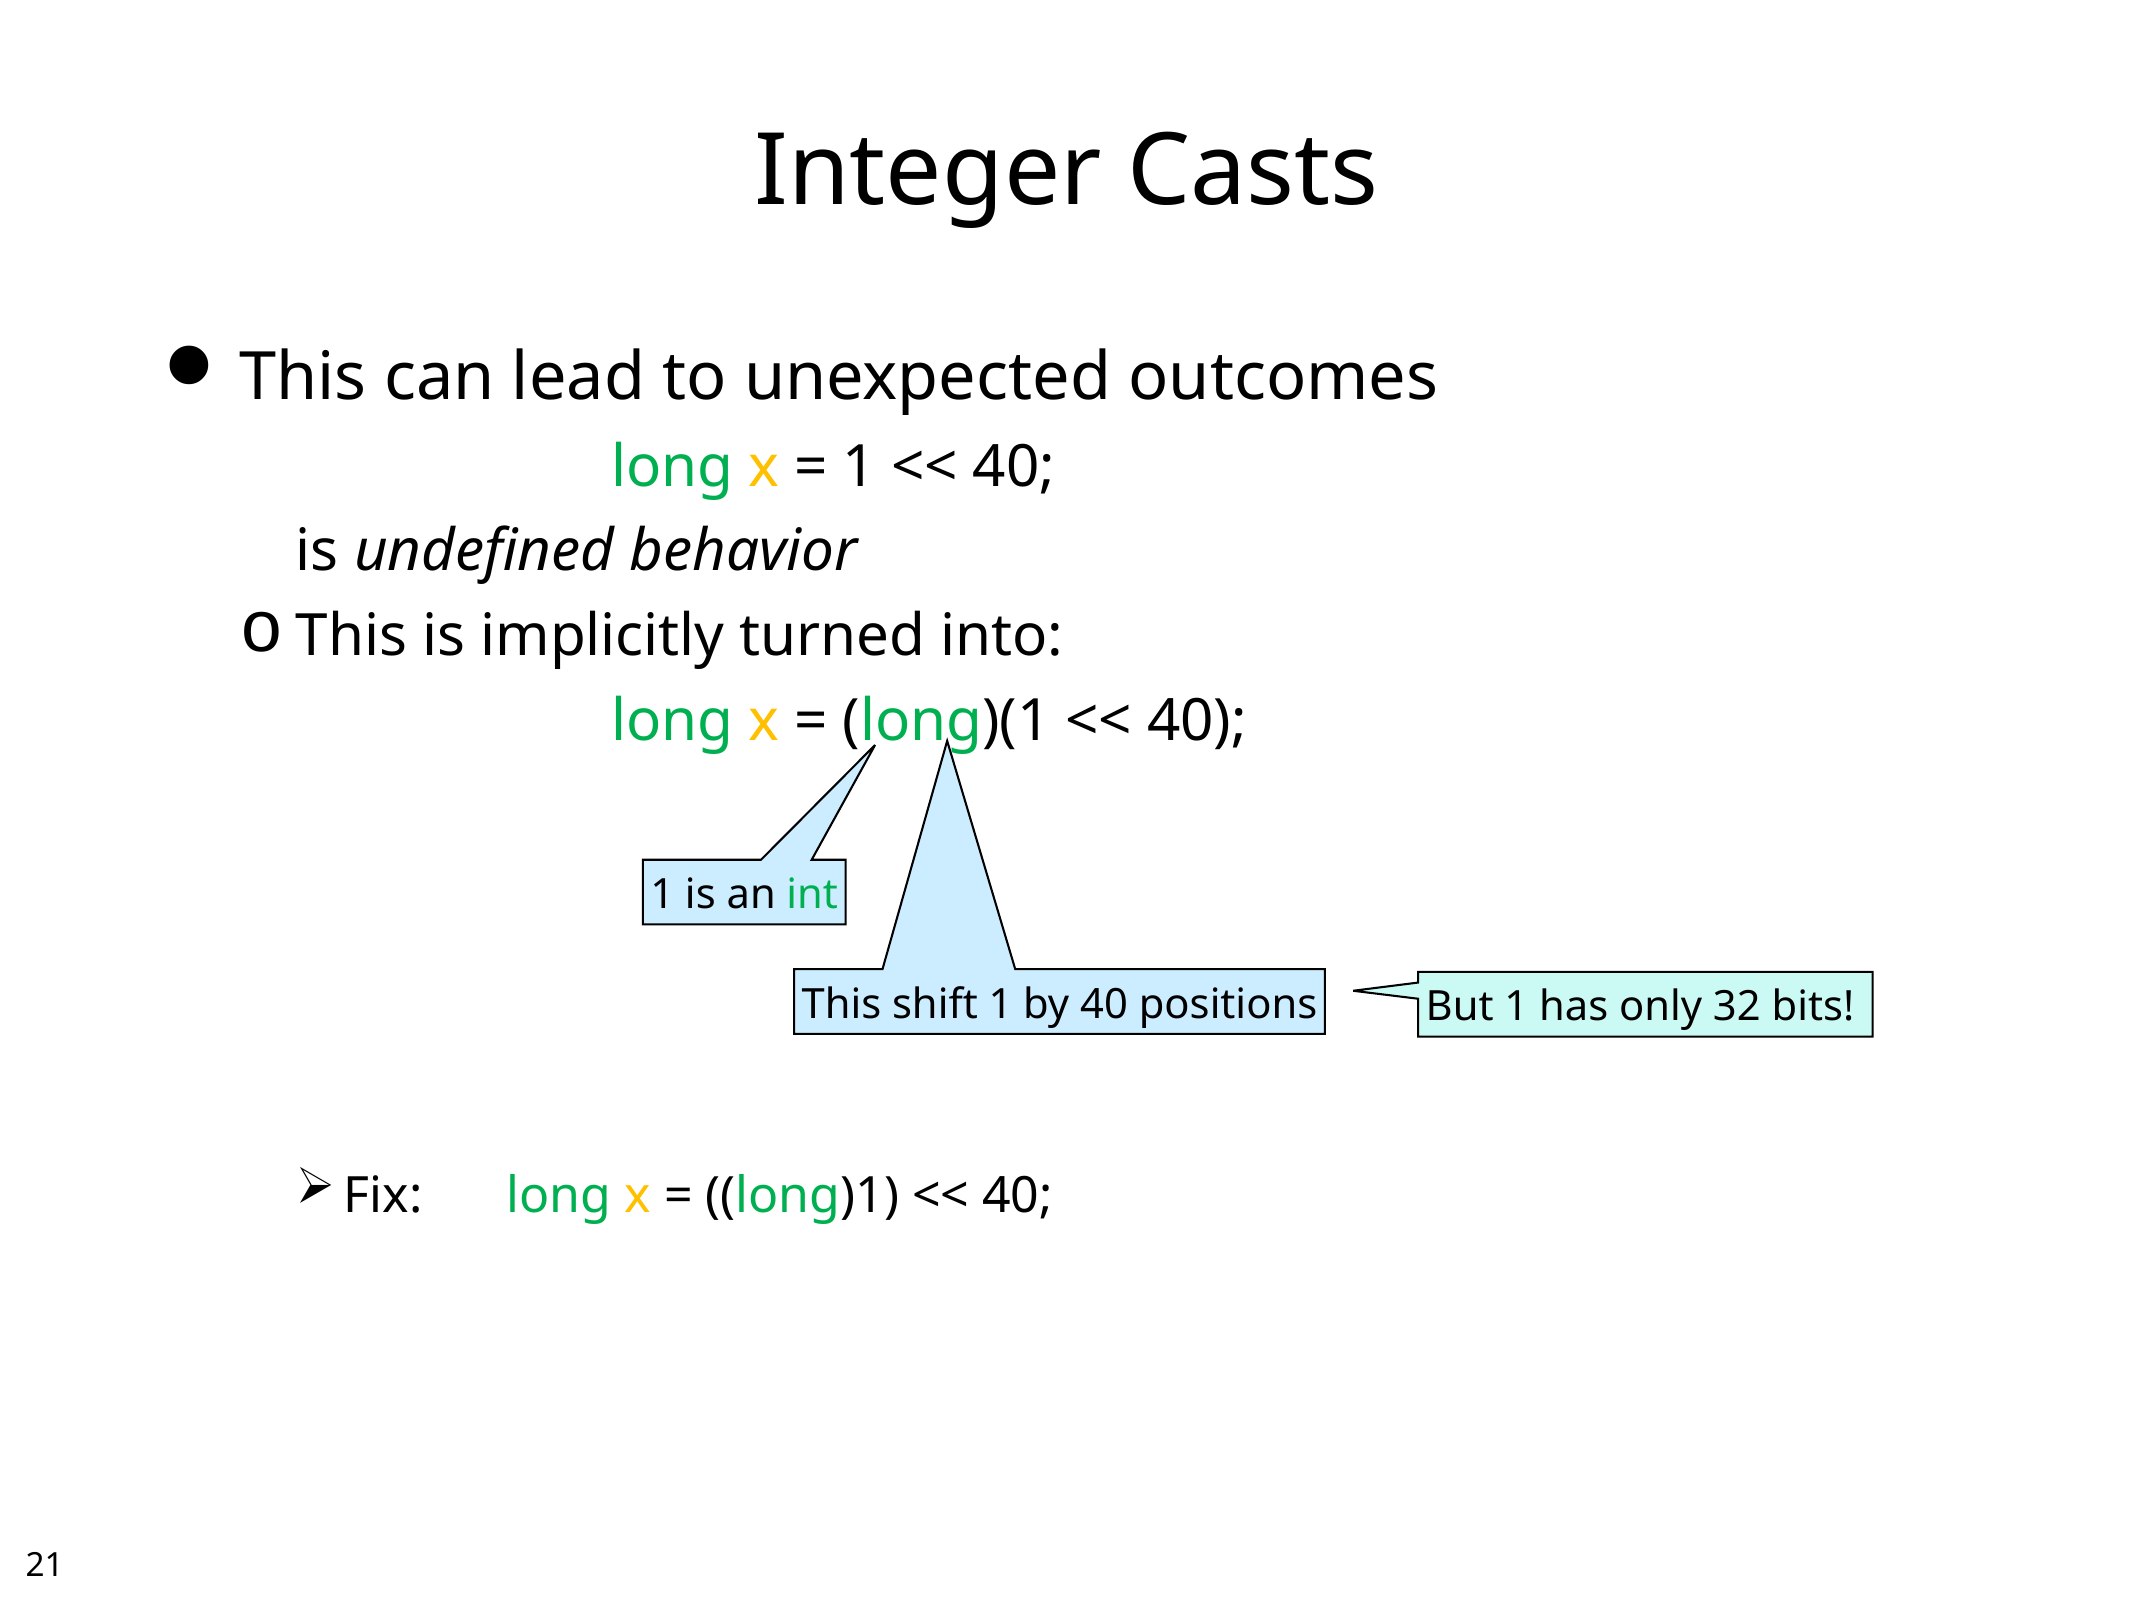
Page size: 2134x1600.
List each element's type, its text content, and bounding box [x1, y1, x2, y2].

slide_number 20 [16, 1533, 74, 1588]
title Integer Casts [155, 41, 1978, 289]
text_box This shift 1 by 40 positions [794, 740, 1325, 1034]
text_box But 1 has only 32 bits! [1353, 971, 1873, 1037]
list This can lead to unexpected outcomes long x = 1 << 40; is undefined behavior This is implicitly turned into: long x = (long)(1 << 40); Fix: long x = ((long)1) << 40; [155, 324, 1978, 1457]
text_box 1 is an int [642, 745, 876, 925]
